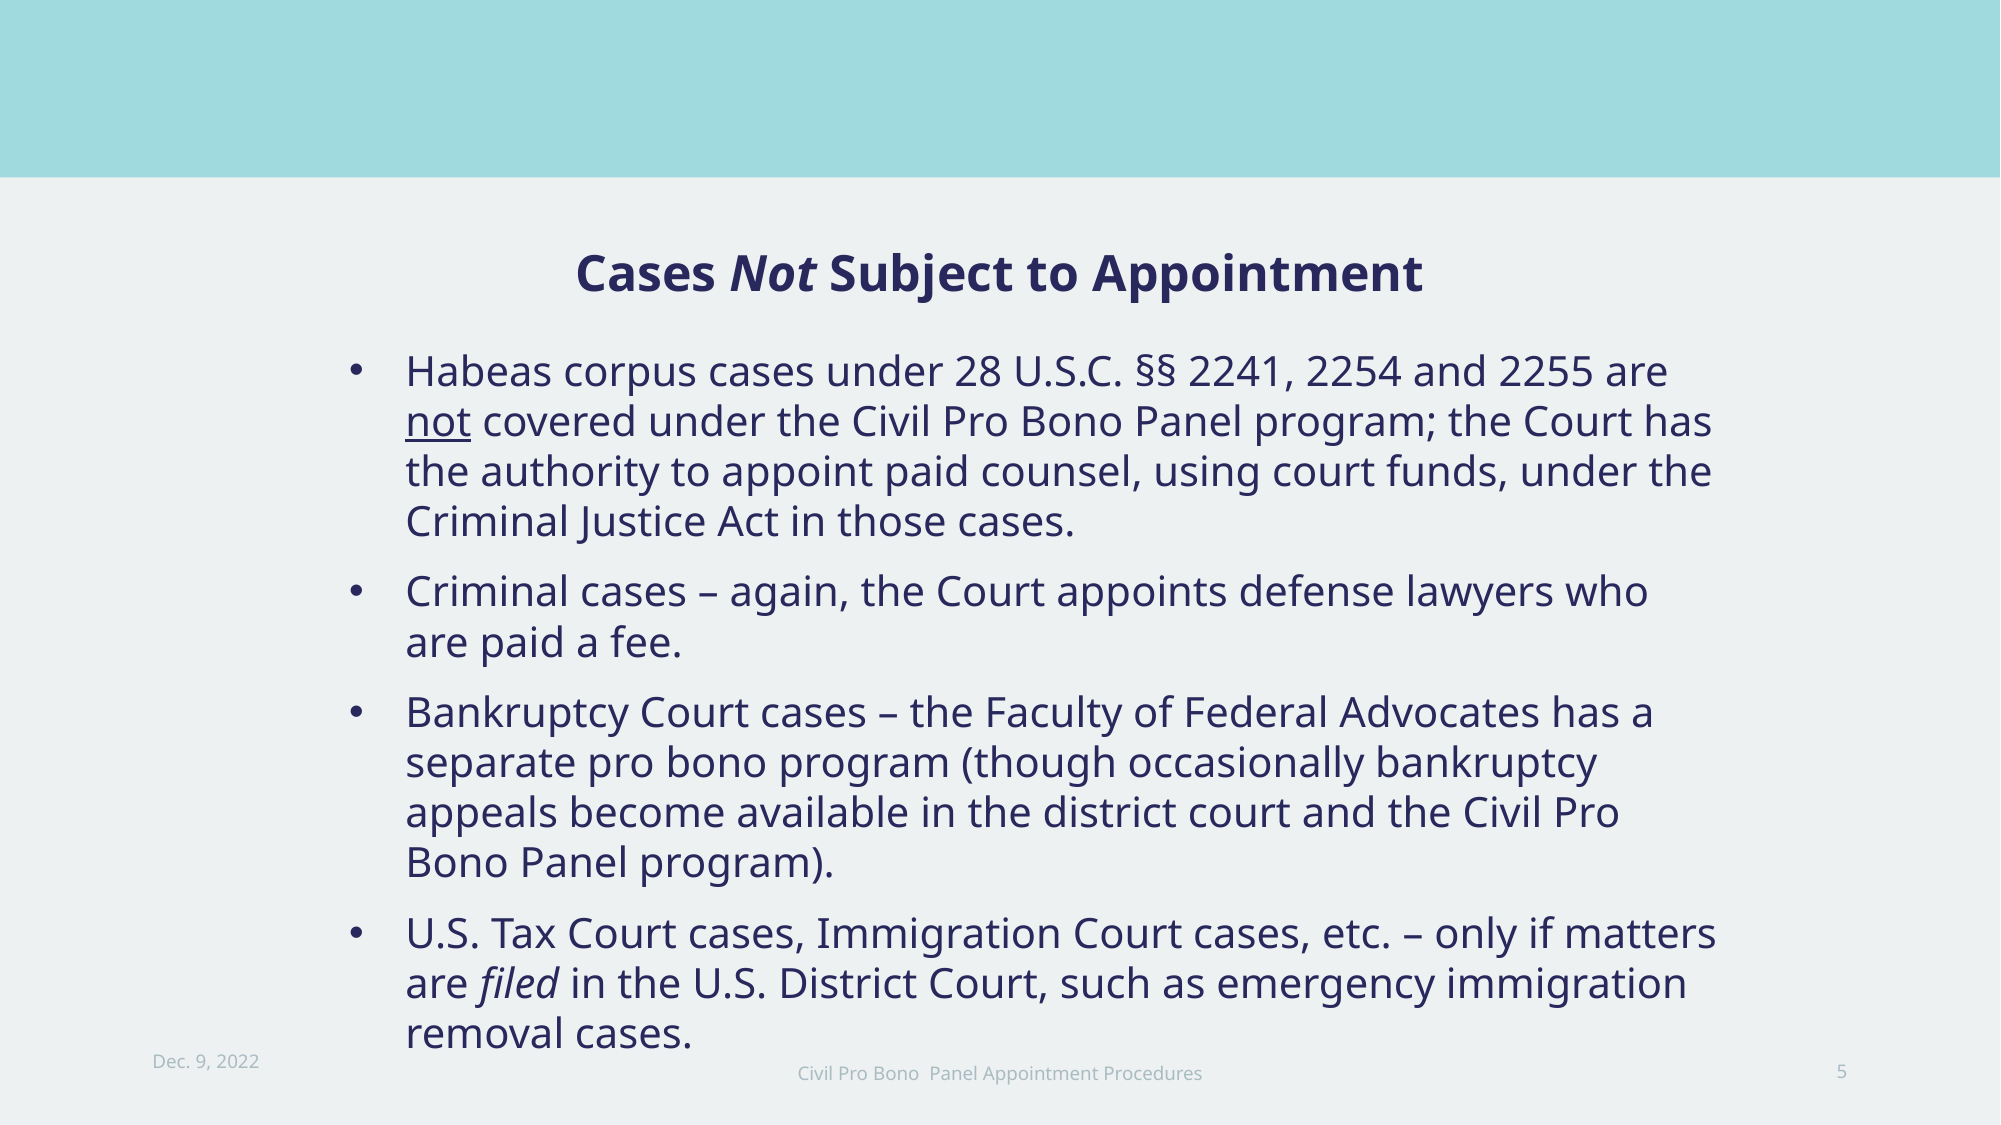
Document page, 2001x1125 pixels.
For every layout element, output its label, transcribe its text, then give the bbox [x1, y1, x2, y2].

footer Civil Pro Bono Panel Appointment Procedures [662, 1042, 1338, 1103]
title Cases Not Subject to Appointment [533, 96, 1467, 310]
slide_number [137, 1042, 588, 1103]
slide_number 5 [1412, 1042, 1863, 1103]
list Habeas corpus cases under 28 U.S.C. §§ 2241, 2254 and 2255 are not covered under the Civil Pro Bono Panel program; the Court has the authority to appoint paid counsel, using court funds, under the Criminal Justice Act in those cases. Criminal cases – again, the Court appoints defense lawyers who are paid a fee. Bankruptcy Court cases – the Faculty of Federal Advocates has a separate pro bono program (though occasionally bankruptcy appeals become available in the district court and the Civil Pro Bono Panel program). U.S. Tax Court cases, Immigration Court cases, etc. – only if matters are filed in the U.S. District Court, such as emergency immigration removal cases. [334, 336, 1735, 952]
